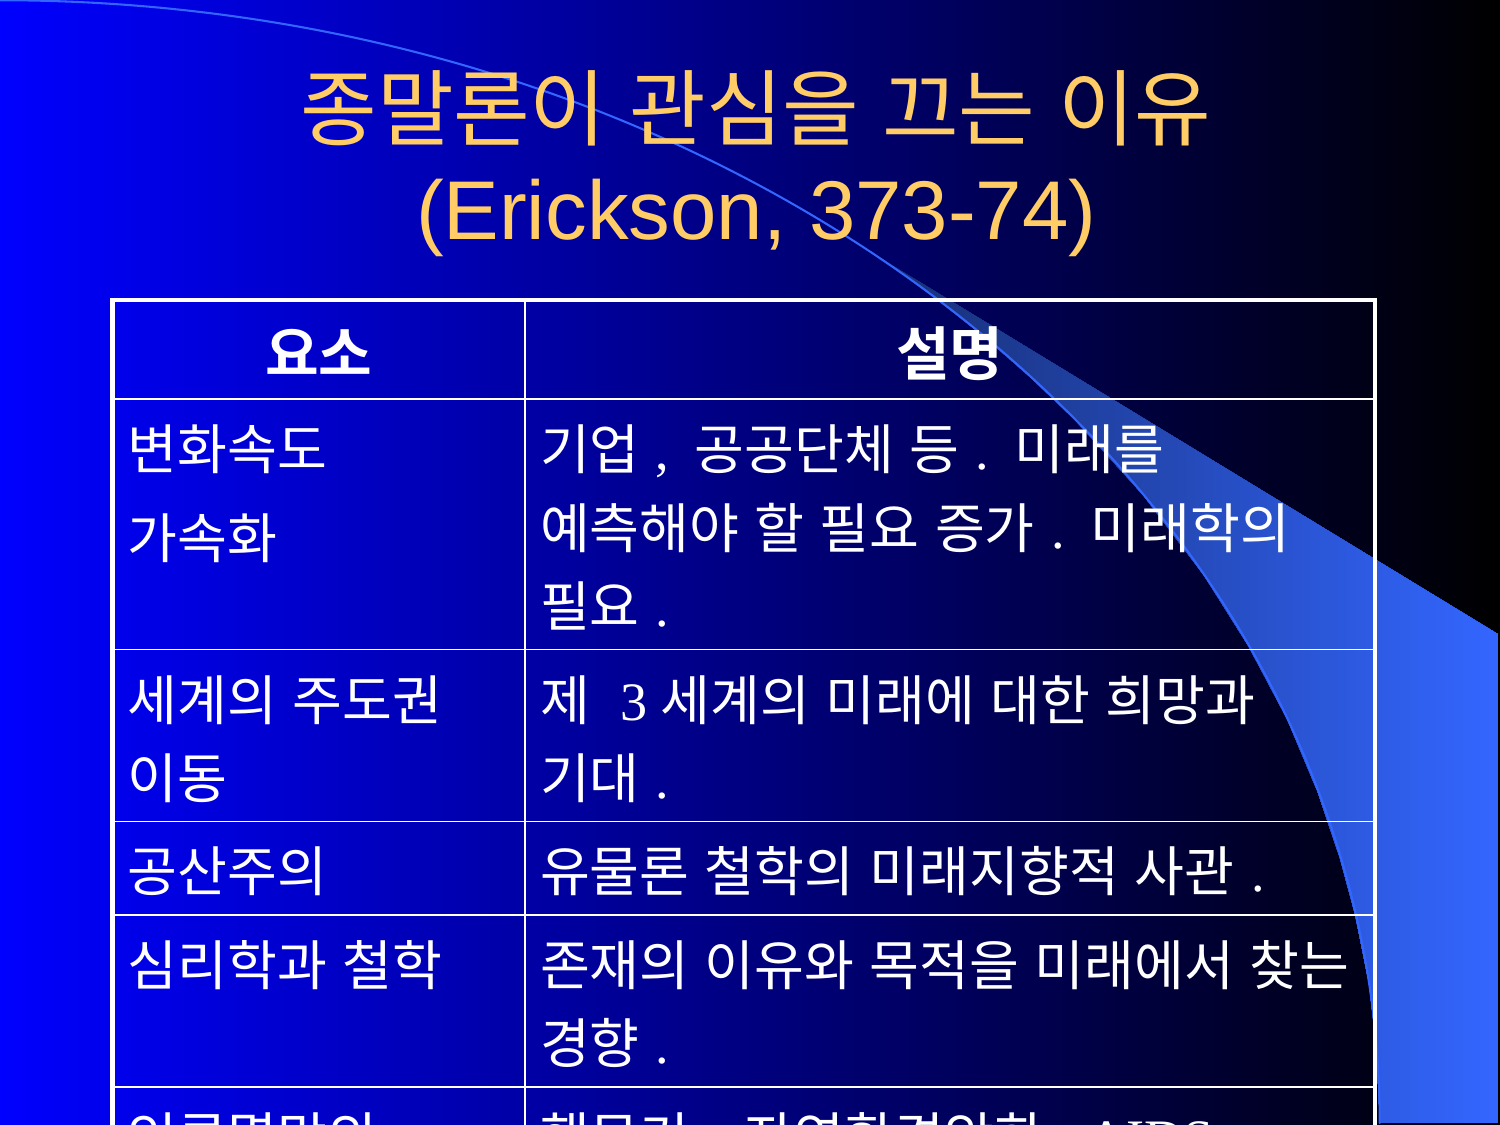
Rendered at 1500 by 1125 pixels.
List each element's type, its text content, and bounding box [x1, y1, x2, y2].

table_header 요소 [115, 302, 524, 398]
table_cell 제 3세계의 미래에 대한 희망과 기대. [526, 650, 1373, 821]
table_header 설명 [526, 302, 1373, 398]
table_cell 존재의 이유와 목적을 미래에서 찾는 경향. [526, 916, 1373, 1086]
table_cell 유물론 철학의 미래지향적 사관. [526, 822, 1373, 914]
table_cell 기업, 공공단체 등. 미래를 예측해야 할 필요 증가. 미래학의 필요. [526, 400, 1373, 649]
table_cell 공산주의 [115, 822, 524, 914]
table_cell 핵무기. 자연환경악화. AIDS…. [526, 1088, 1373, 1125]
table_cell 심리학과 철학 [115, 916, 524, 1086]
title 종말론이 관심을 끄는 이유 (Erickson, 373-74) [124, 99, 1388, 213]
table_cell 세계의 주도권 이동 [115, 650, 524, 821]
table_cell 인류멸망의 위협 [115, 1088, 524, 1125]
table_cell 변화속도 가속화 [115, 400, 524, 649]
